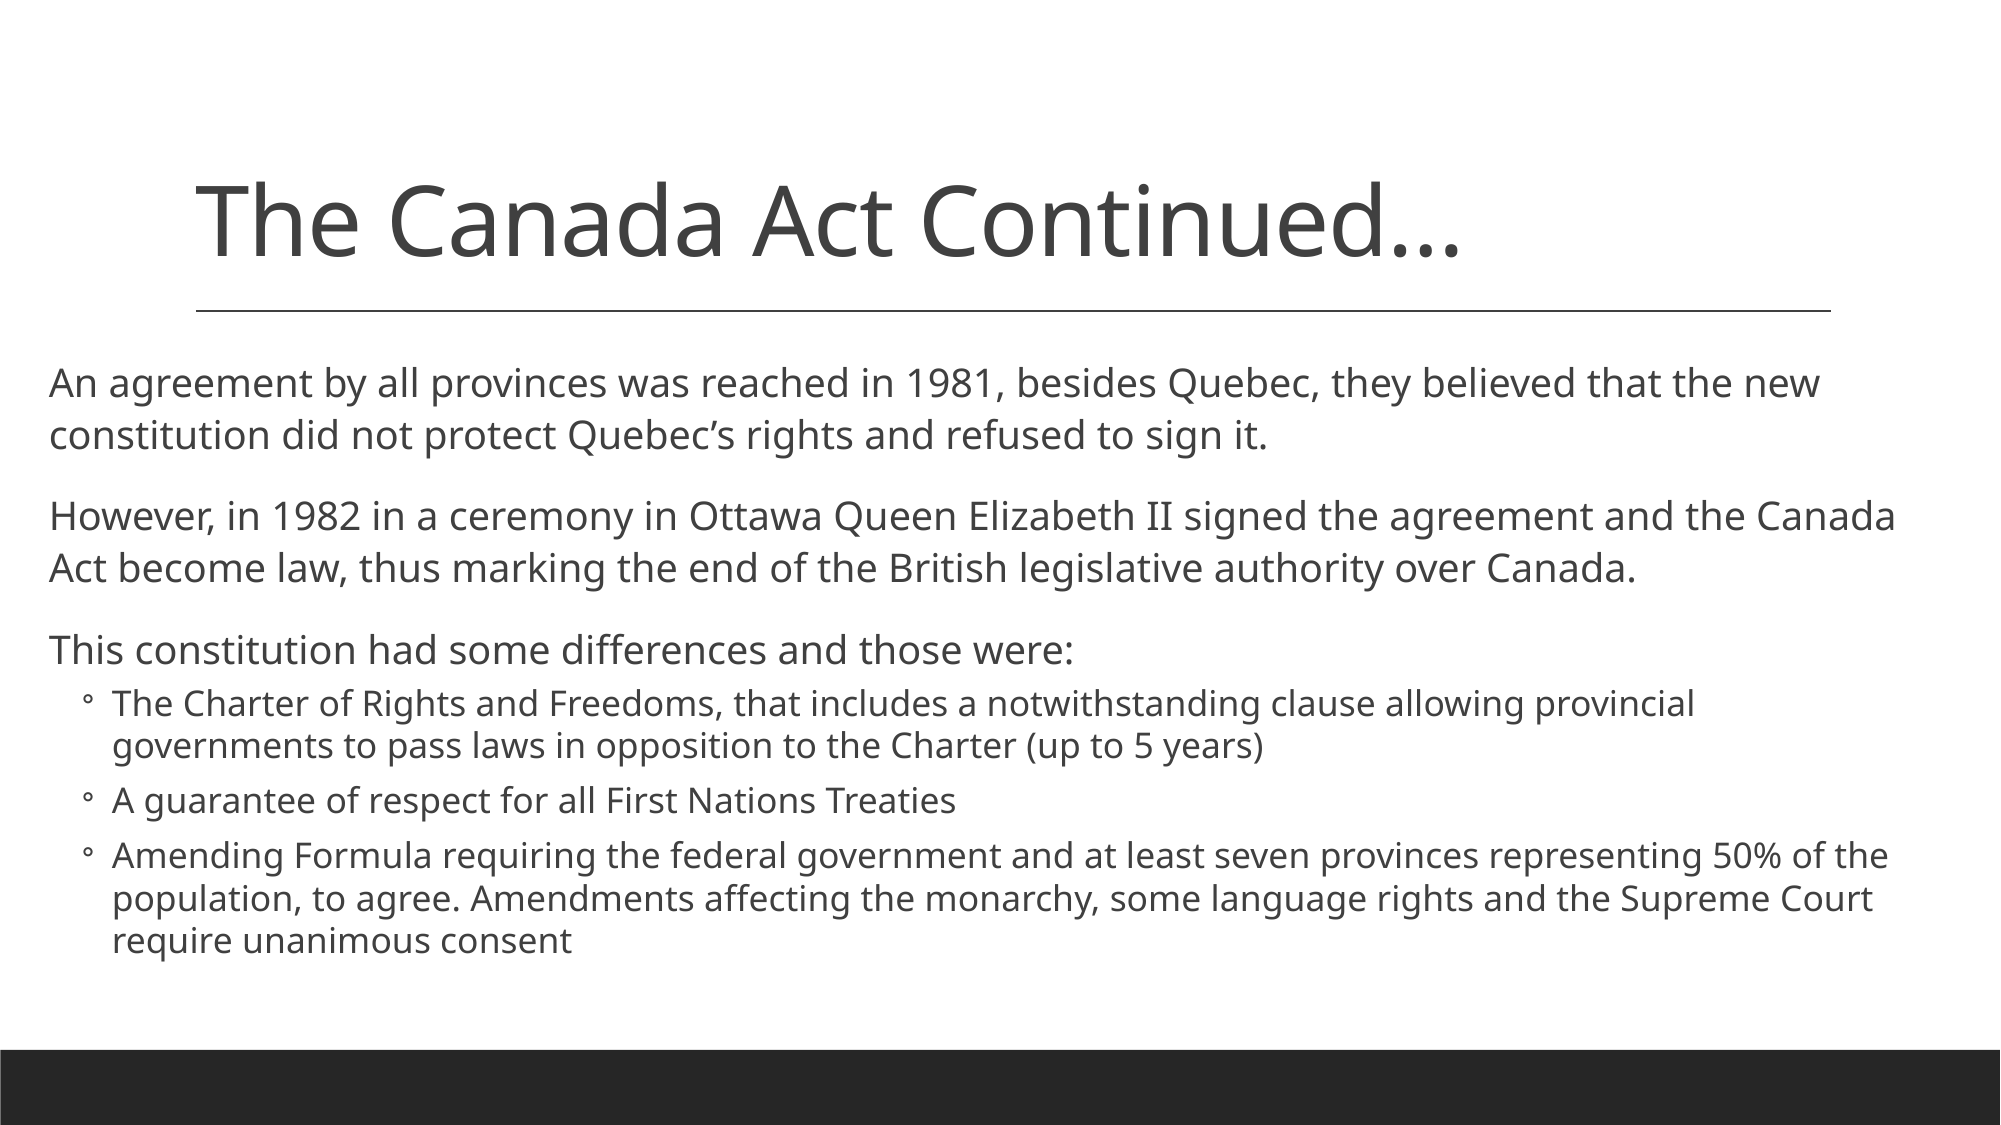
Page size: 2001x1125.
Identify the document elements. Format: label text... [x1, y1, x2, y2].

title The Canada Act Continued… [180, 47, 1830, 285]
list An agreement by all provinces was reached in 1981, besides Quebec, they believed that the new constitution did not protect Quebec’s rights and refused to sign it. However, in 1982 in a ceremony in Ottawa Queen Elizabeth II signed the agreement and the Canada Act become law, thus marking the end of the British legislative authority over Canada. This constitution had some differences and those were: The Charter of Rights and Freedoms, that includes a notwithstanding clause allowing provincial governments to pass laws in opposition to the Charter (up to 5 years) A guarantee of respect for all First Nations Treaties Amending Formula requiring the federal government and at least seven provinces representing 50% of the population, to agree. Amendments affecting the monarchy, some language rights and the Supreme Court require unanimous consent [48, 345, 1902, 1028]
